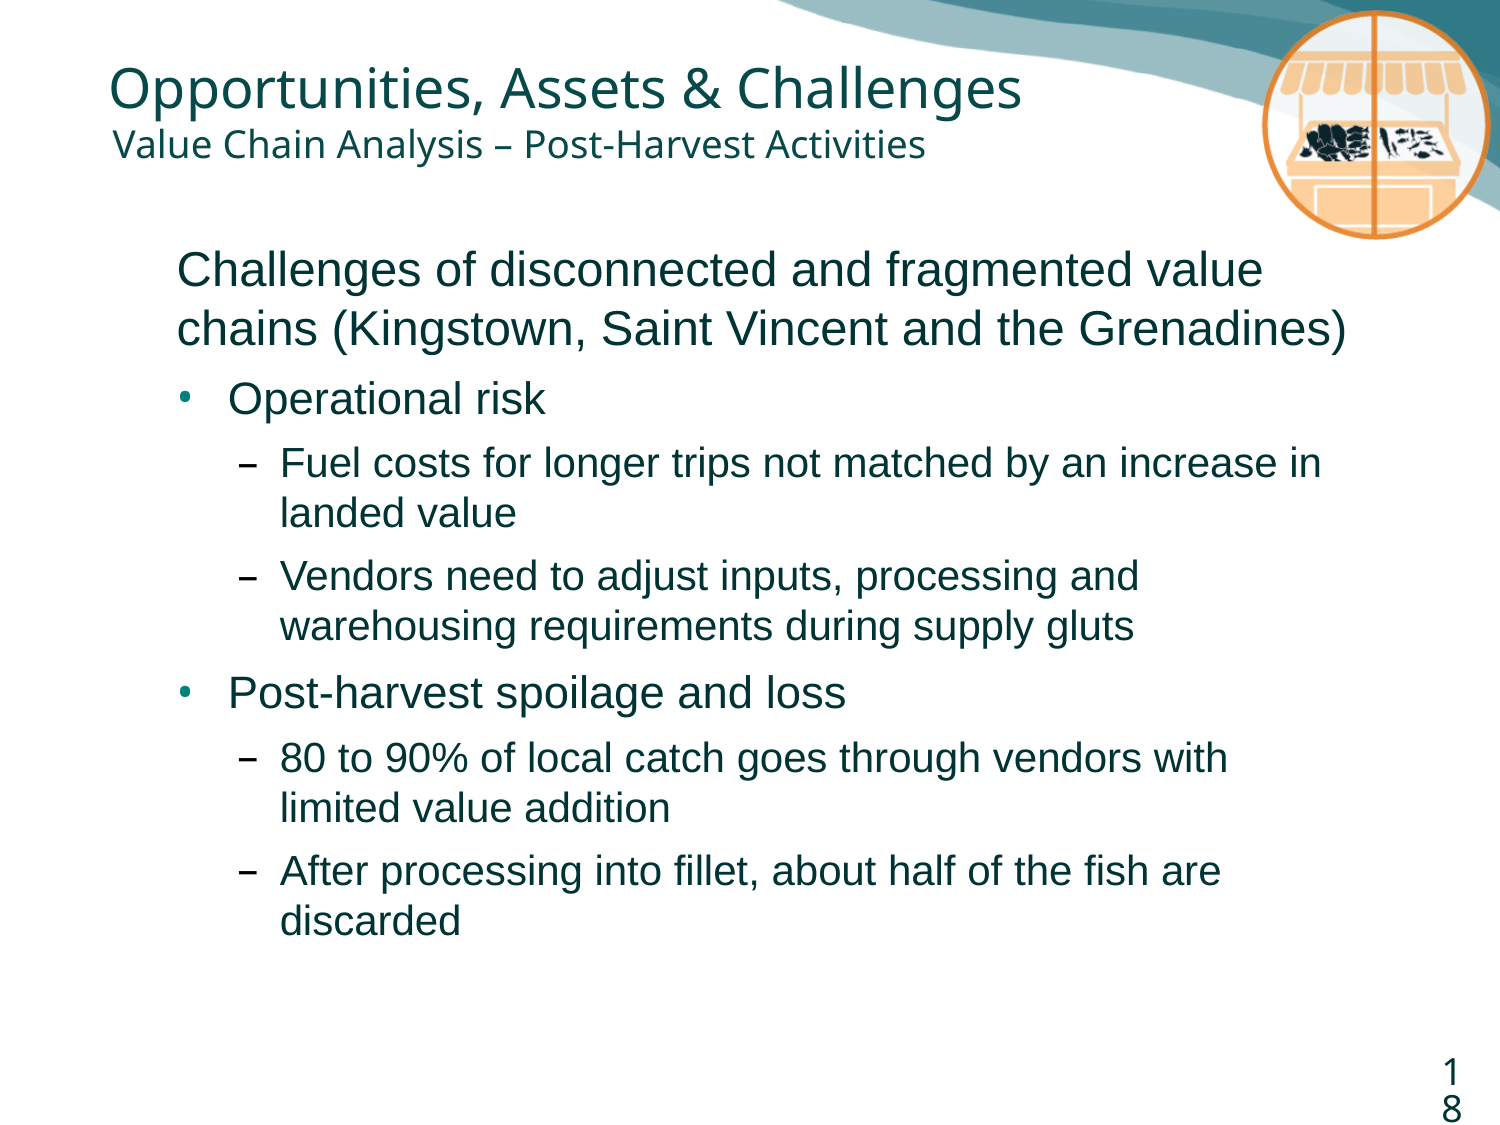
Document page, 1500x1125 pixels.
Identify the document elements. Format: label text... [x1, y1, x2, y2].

slide_number 18 [1426, 1050, 1471, 1096]
title Opportunities, Assets & Challenges Value Chain Analysis – Post-Harvest Activities [100, 42, 1240, 177]
list Challenges of disconnected and fragmented value chains (Kingstown, Saint Vincent and the Grenadines) Operational risk Fuel costs for longer trips not matched by an increase in landed value Vendors need to adjust inputs, processing and warehousing requirements during supply gluts Post-harvest spoilage and loss 80 to 90% of local catch goes through vendors with limited value addition After processing into fillet, about half of the fish are discarded [162, 229, 1369, 1013]
picture [1245, 0, 1500, 247]
